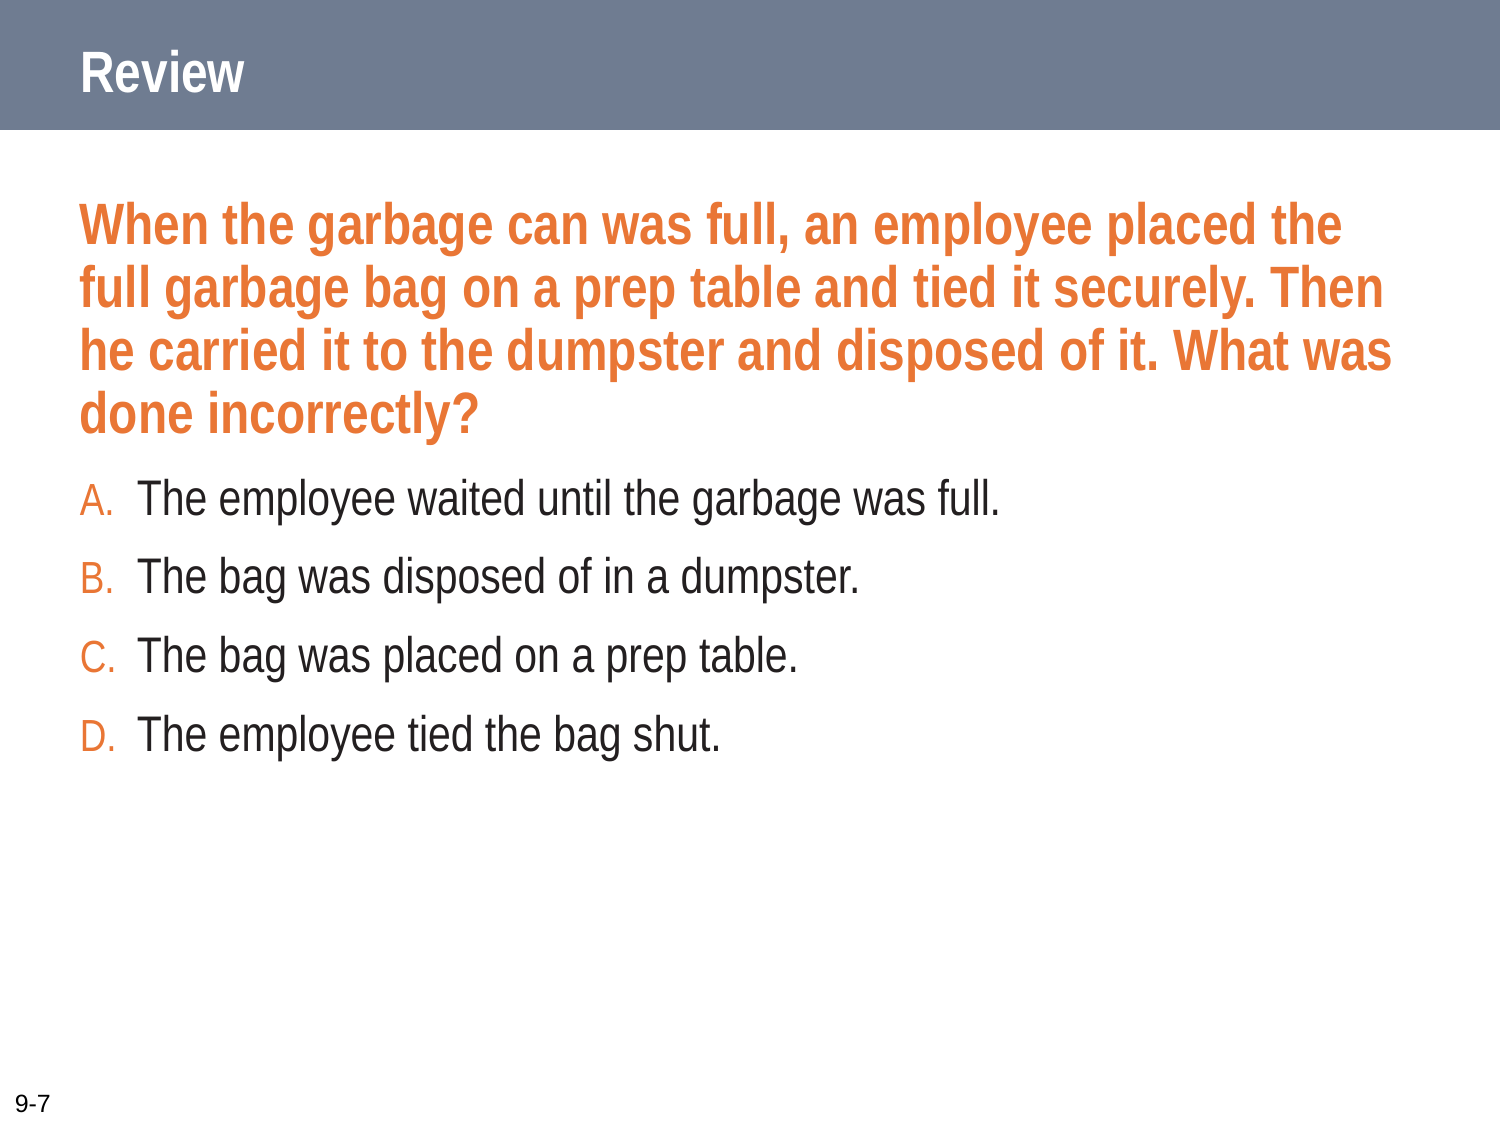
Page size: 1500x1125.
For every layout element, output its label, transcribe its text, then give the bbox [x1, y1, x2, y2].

title Review [65, 26, 1429, 112]
text_box 9-7 [0, 1080, 94, 1125]
list When the garbage can was full, an employee placed the full garbage bag on a prep table and tied it securely. Then he carried it to the dumpster and disposed of it. What was done incorrectly? The employee waited until the garbage was full. The bag was disposed of in a dumpster. The bag was placed on a prep table. The employee tied the bag shut. [64, 186, 1414, 1005]
